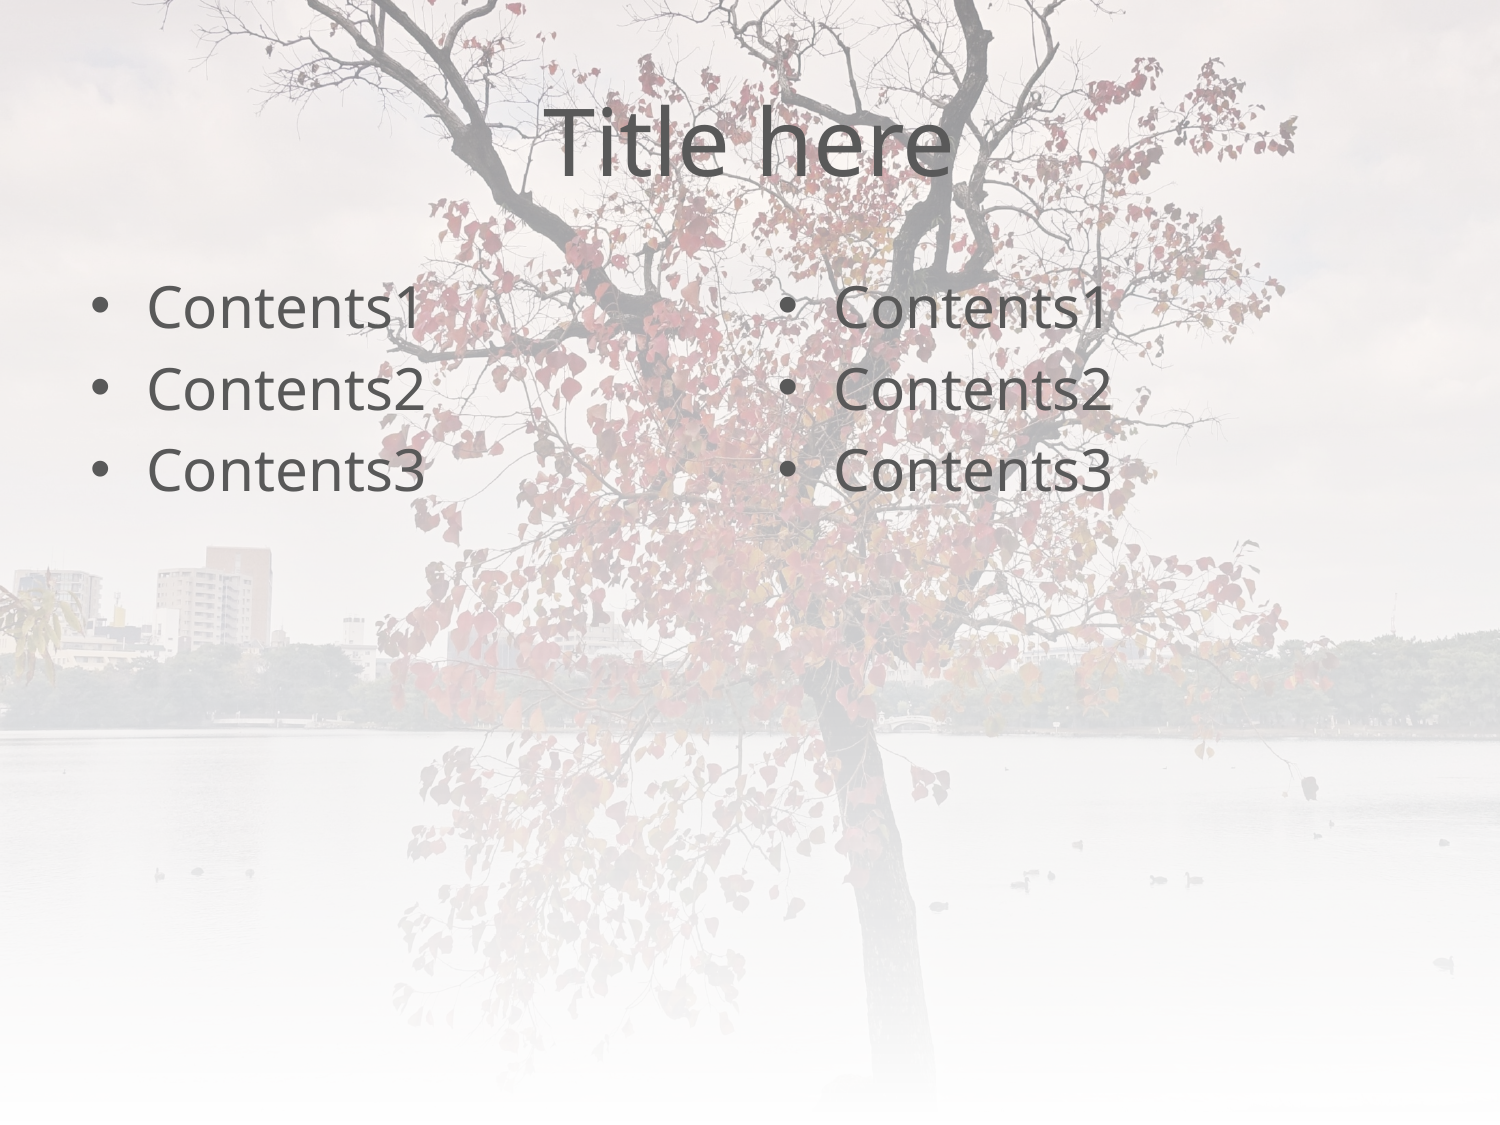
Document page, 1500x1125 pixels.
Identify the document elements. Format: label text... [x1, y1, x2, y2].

list Contents1 Contents2 Contents3 [762, 262, 1425, 1005]
title Title here [75, 45, 1425, 233]
text_box [0, 0, 1500, 1125]
list Contents1 Contents2 Contents3 [75, 262, 738, 1005]
